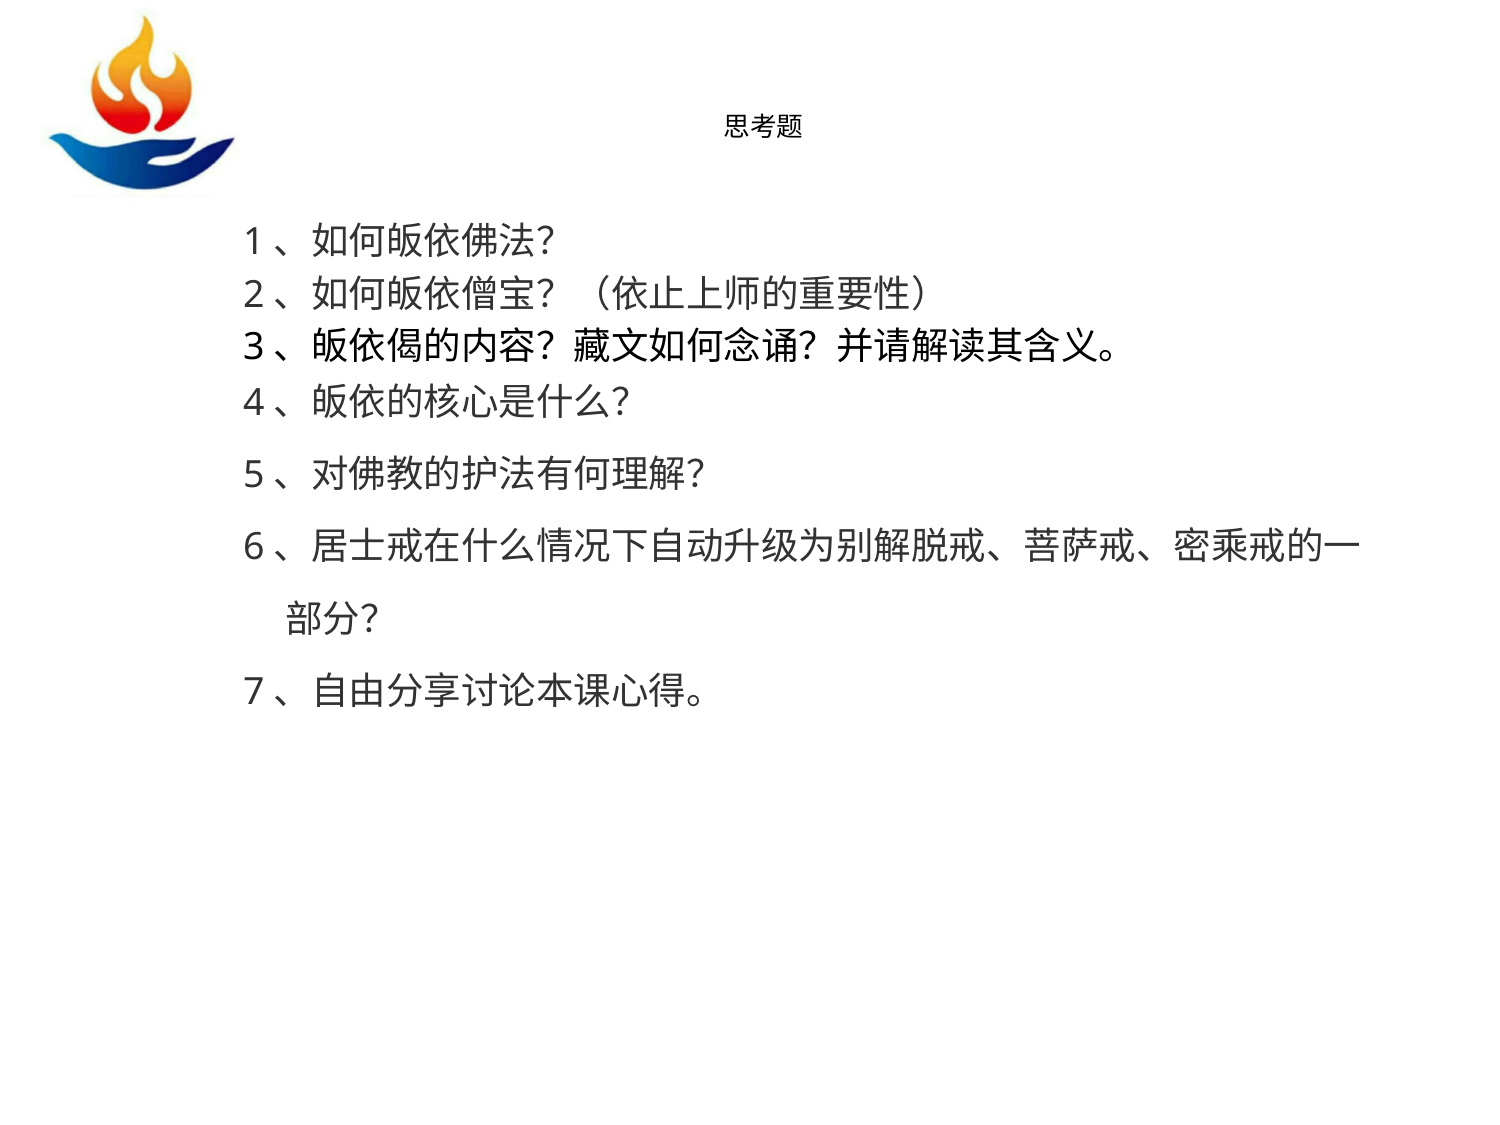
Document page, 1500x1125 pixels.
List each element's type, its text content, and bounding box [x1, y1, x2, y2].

picture [40, 6, 244, 226]
list 1、如何皈依佛法？ 2、如何皈依僧宝？（依止上师的重要性） 3、皈依偈的内容？藏文如何念诵？并请解读其含义。 4、皈依的核心是什么？ 5、对佛教的护法有何理解？ 6、居士戒在什么情况下自动升级为别解脱戒、菩萨戒、密乘戒的一 部分？ 7、自由分享讨论本课心得。 [218, 142, 1390, 1010]
title 思考题 [249, 101, 1439, 183]
